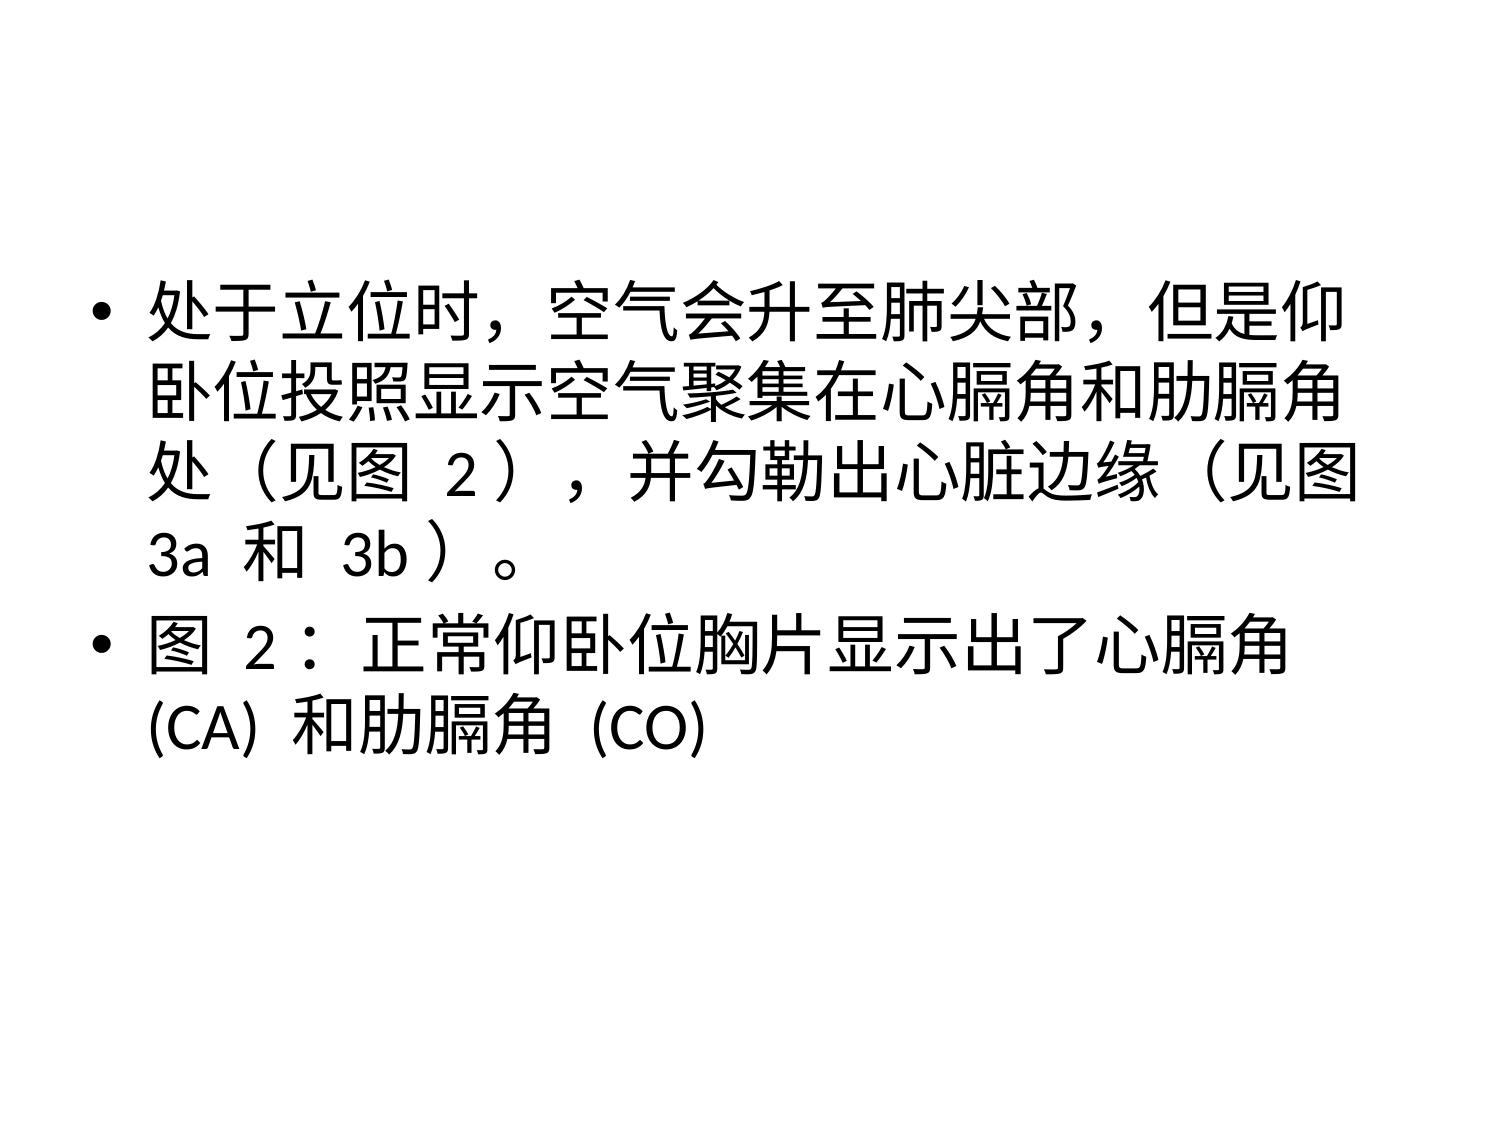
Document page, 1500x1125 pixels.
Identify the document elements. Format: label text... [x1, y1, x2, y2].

list 处于立位时，空气会升至肺尖部，但是仰卧位投照显示空气聚集在心膈角和肋膈角处（见图 2），并勾勒出心脏边缘（见图 3a 和 3b）。 图 2：正常仰卧位胸片显示出了心膈角 (CA) 和肋膈角 (CO) [75, 262, 1425, 1005]
